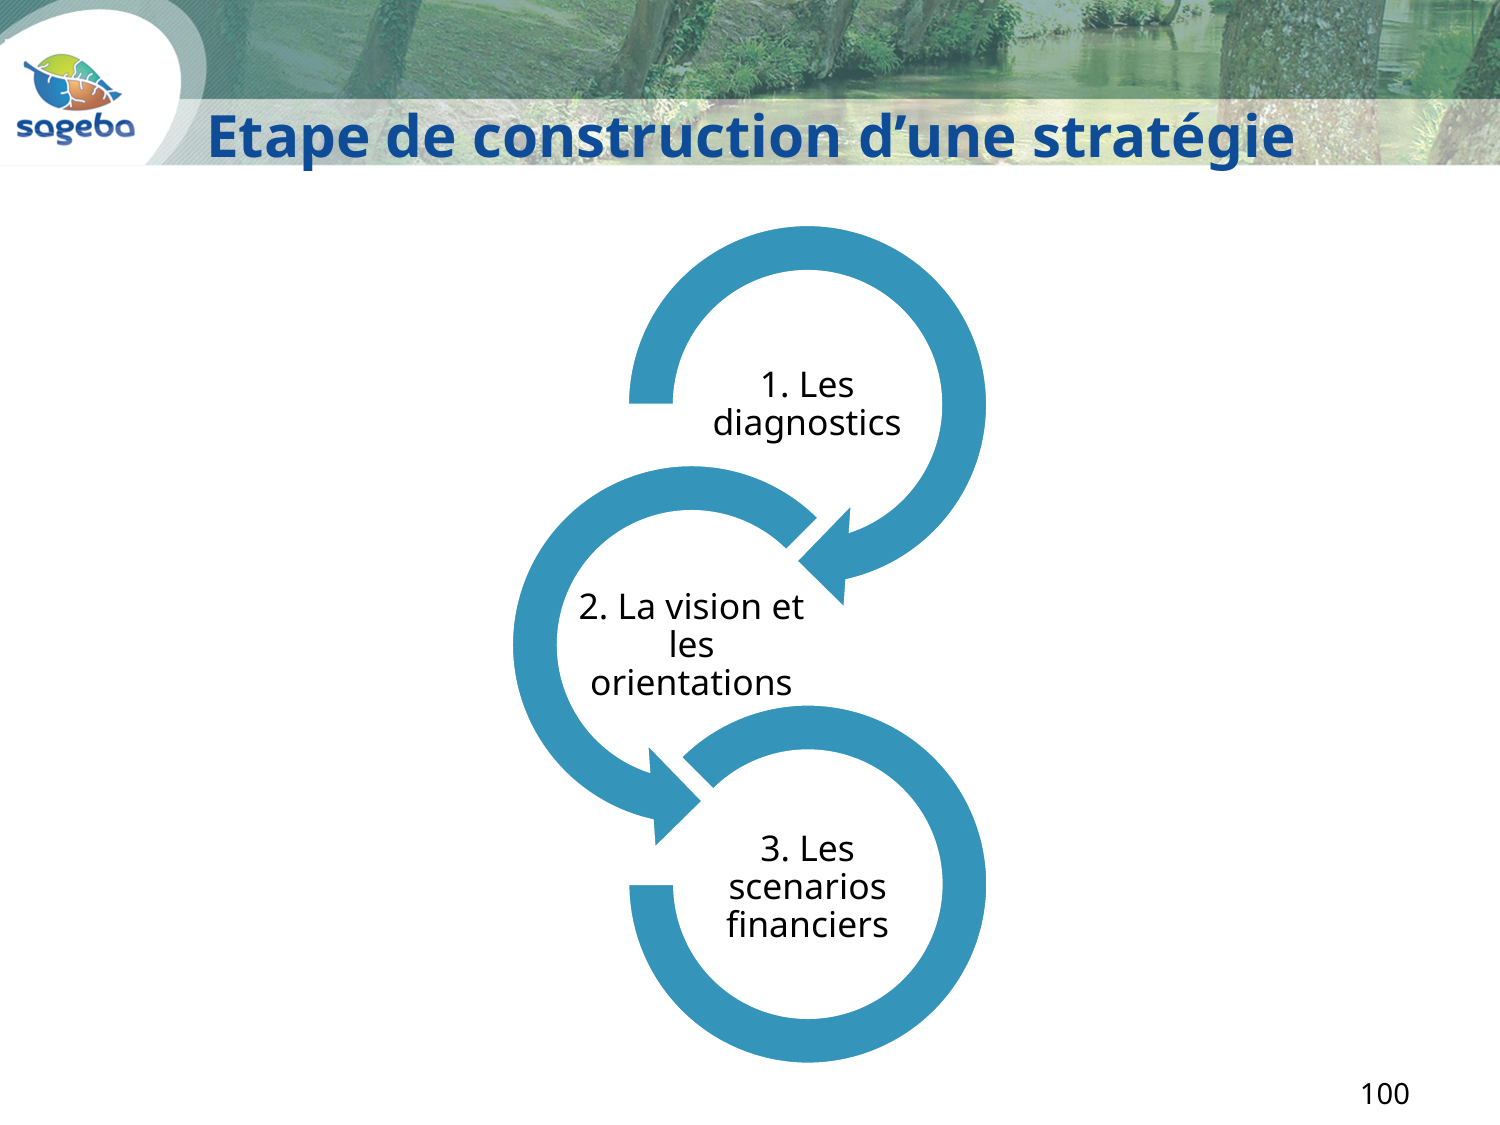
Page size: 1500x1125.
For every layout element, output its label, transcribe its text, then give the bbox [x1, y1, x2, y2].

picture [0, 0, 1500, 166]
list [74, 195, 1425, 1064]
slide_number 100 [1075, 1064, 1425, 1125]
title Etape de construction d’une stratégie [191, 110, 1486, 159]
